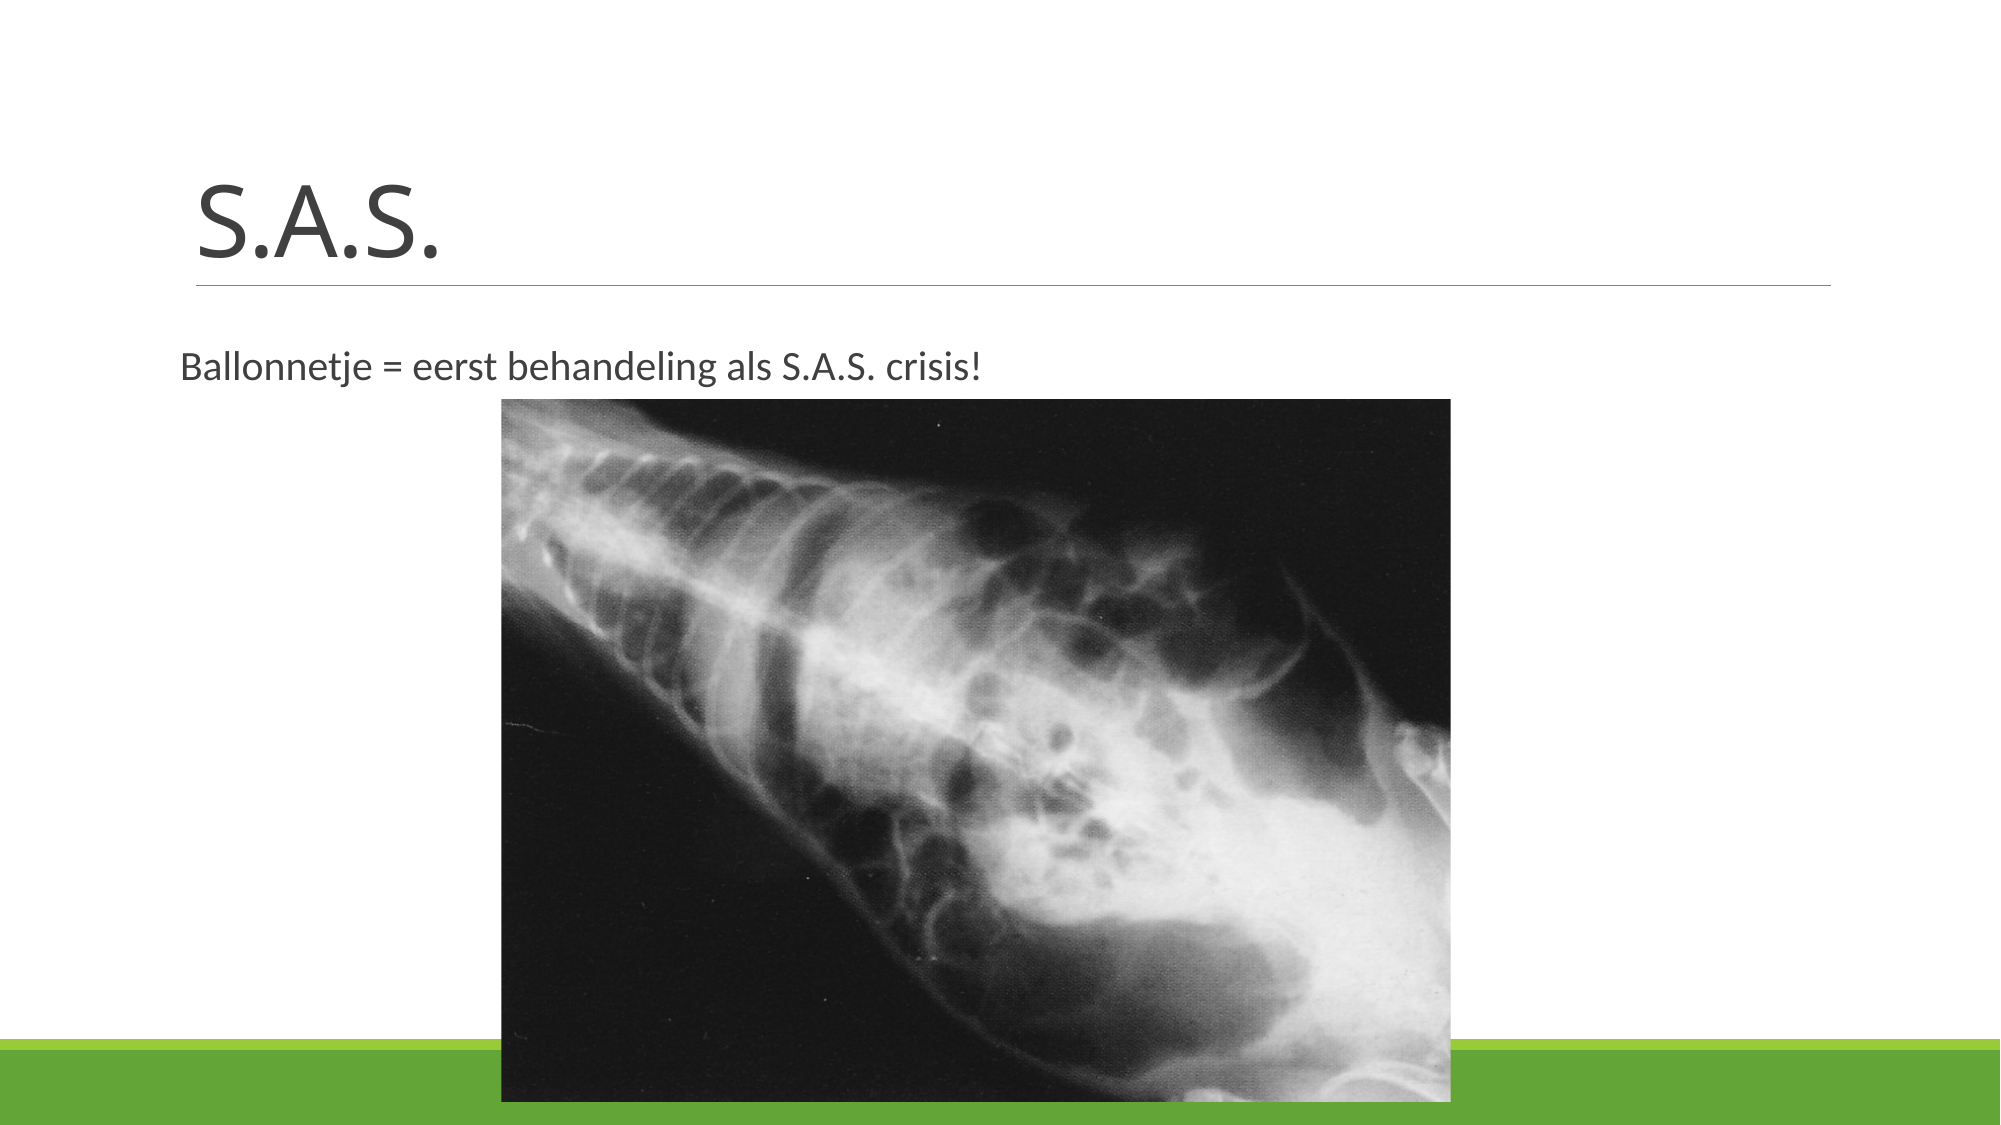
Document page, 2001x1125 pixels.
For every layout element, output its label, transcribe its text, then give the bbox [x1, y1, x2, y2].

title S.A.S. [180, 47, 1830, 285]
list Ballonnetje = eerst behandeling als S.A.S. crisis! [180, 337, 1830, 963]
picture [500, 399, 1452, 1102]
